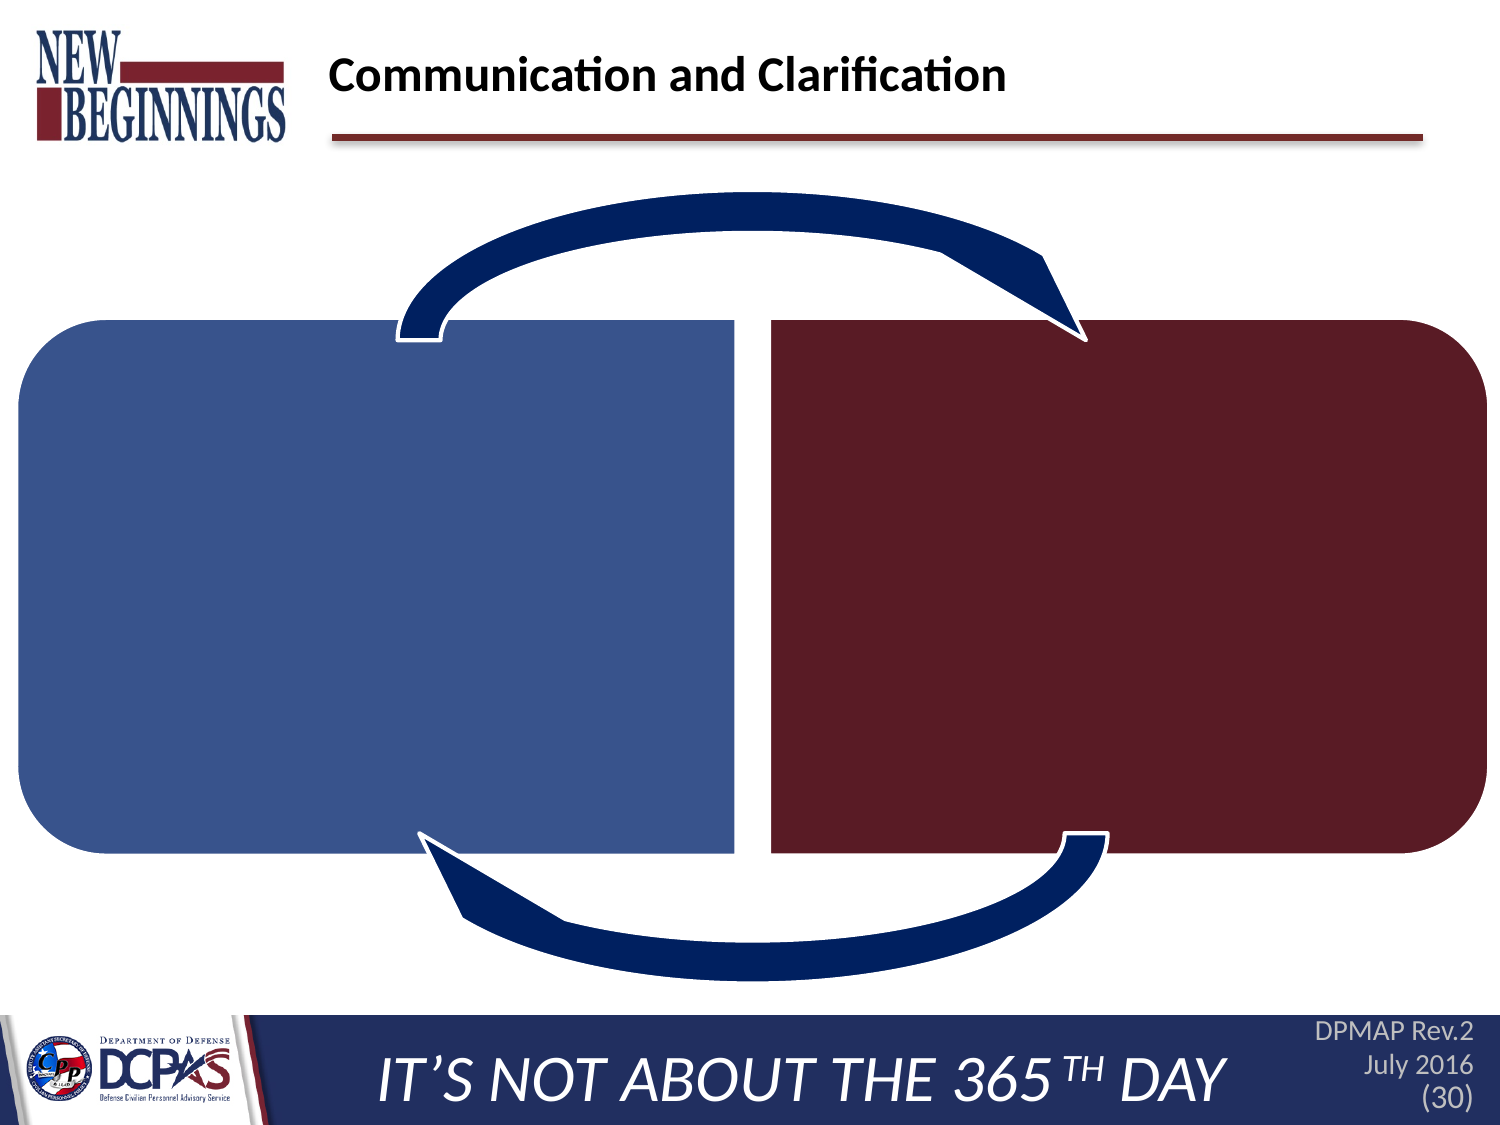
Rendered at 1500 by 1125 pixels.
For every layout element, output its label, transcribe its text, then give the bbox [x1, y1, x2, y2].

slide_number (30) [1399, 1065, 1490, 1125]
title Communication and Clarification [313, 21, 1464, 122]
text_box IT’S NOT ABOUT THE 365 TH DAY [361, 1027, 1240, 1123]
picture [0, 1015, 1399, 1125]
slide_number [1306, 1015, 1490, 1076]
picture [31, 24, 292, 152]
picture [1490, 1015, 1500, 1125]
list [15, 168, 1490, 1006]
